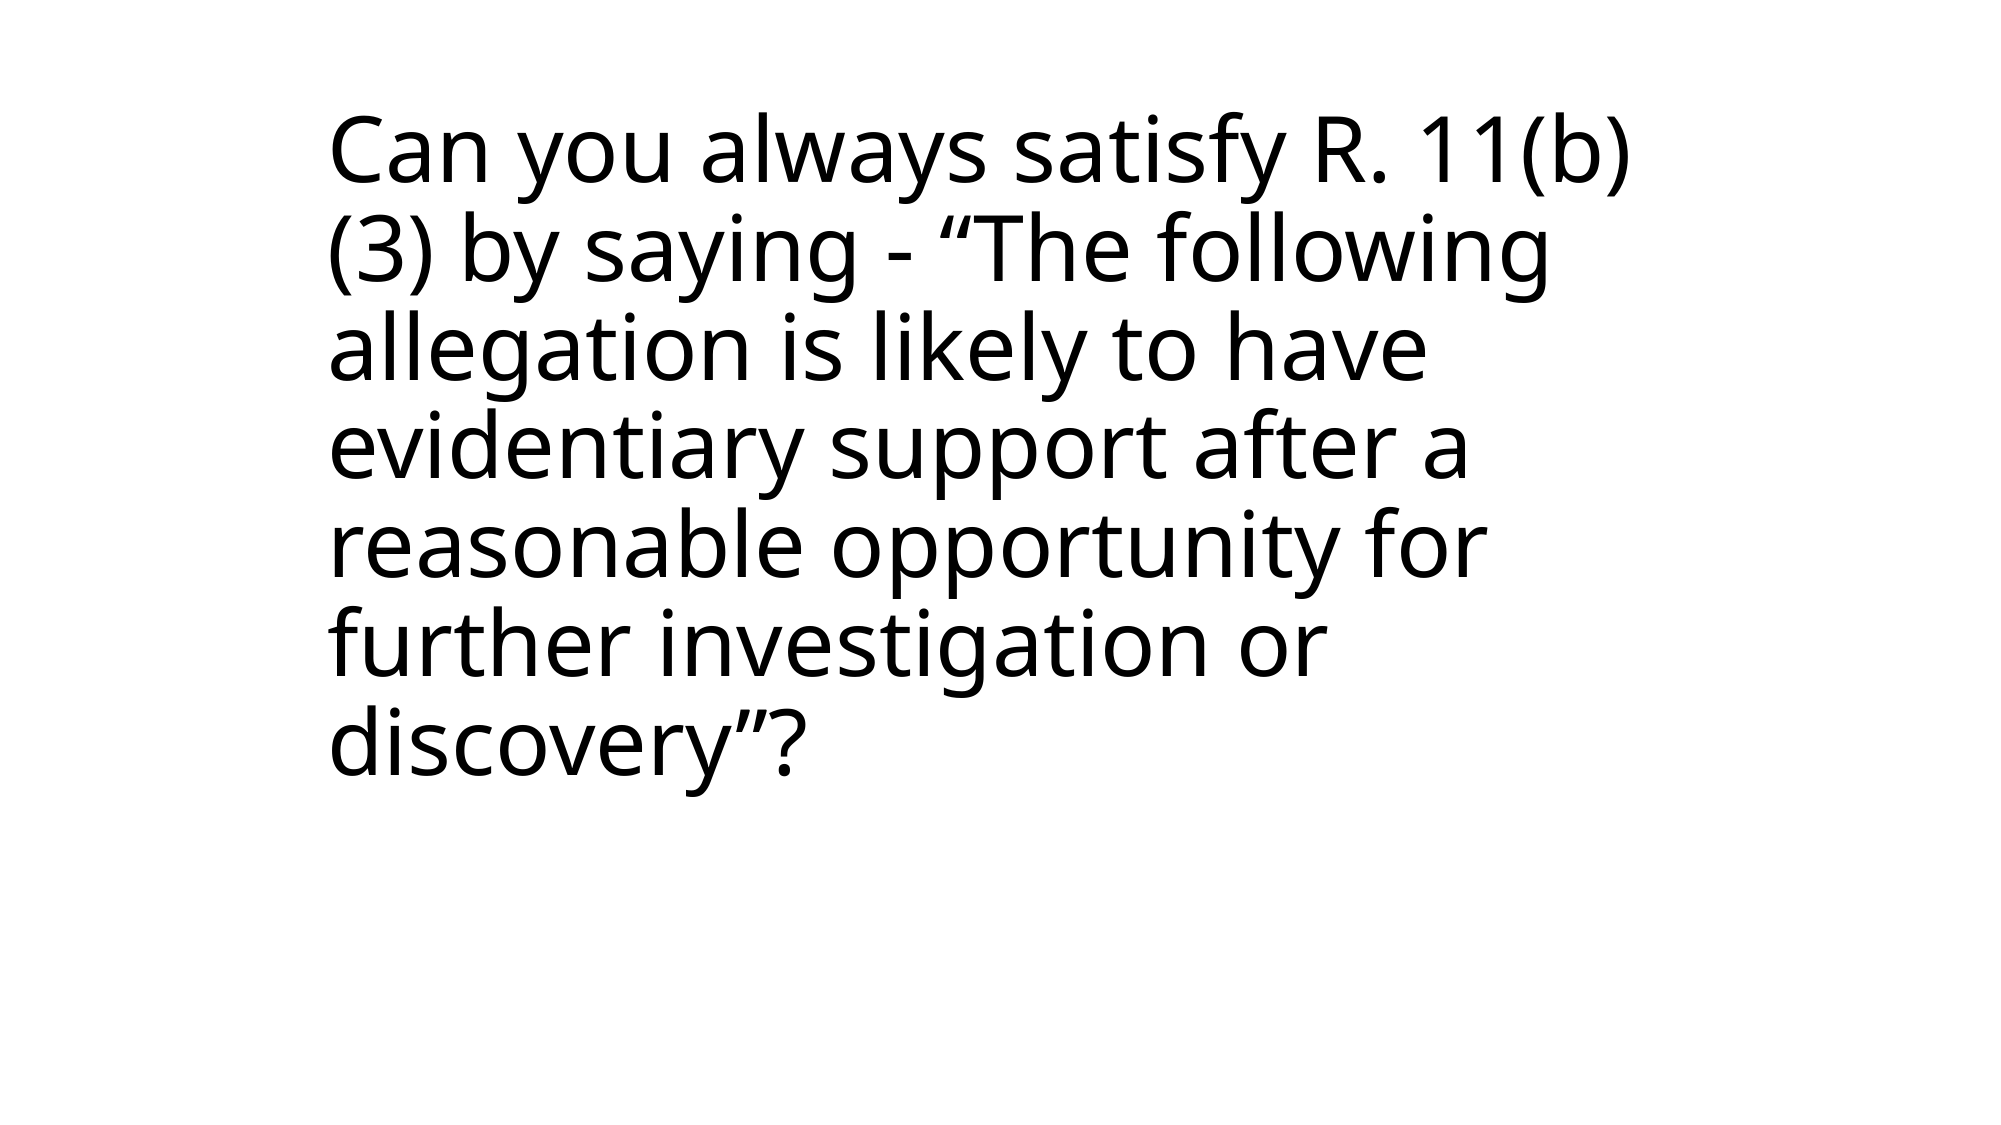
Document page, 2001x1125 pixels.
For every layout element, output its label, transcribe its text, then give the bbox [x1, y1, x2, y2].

title Can you always satisfy R. 11(b)(3) by saying - “The following allegation is likely to have evidentiary support after a reasonable opportunity for further investigation or discovery”? [312, 45, 1675, 1063]
